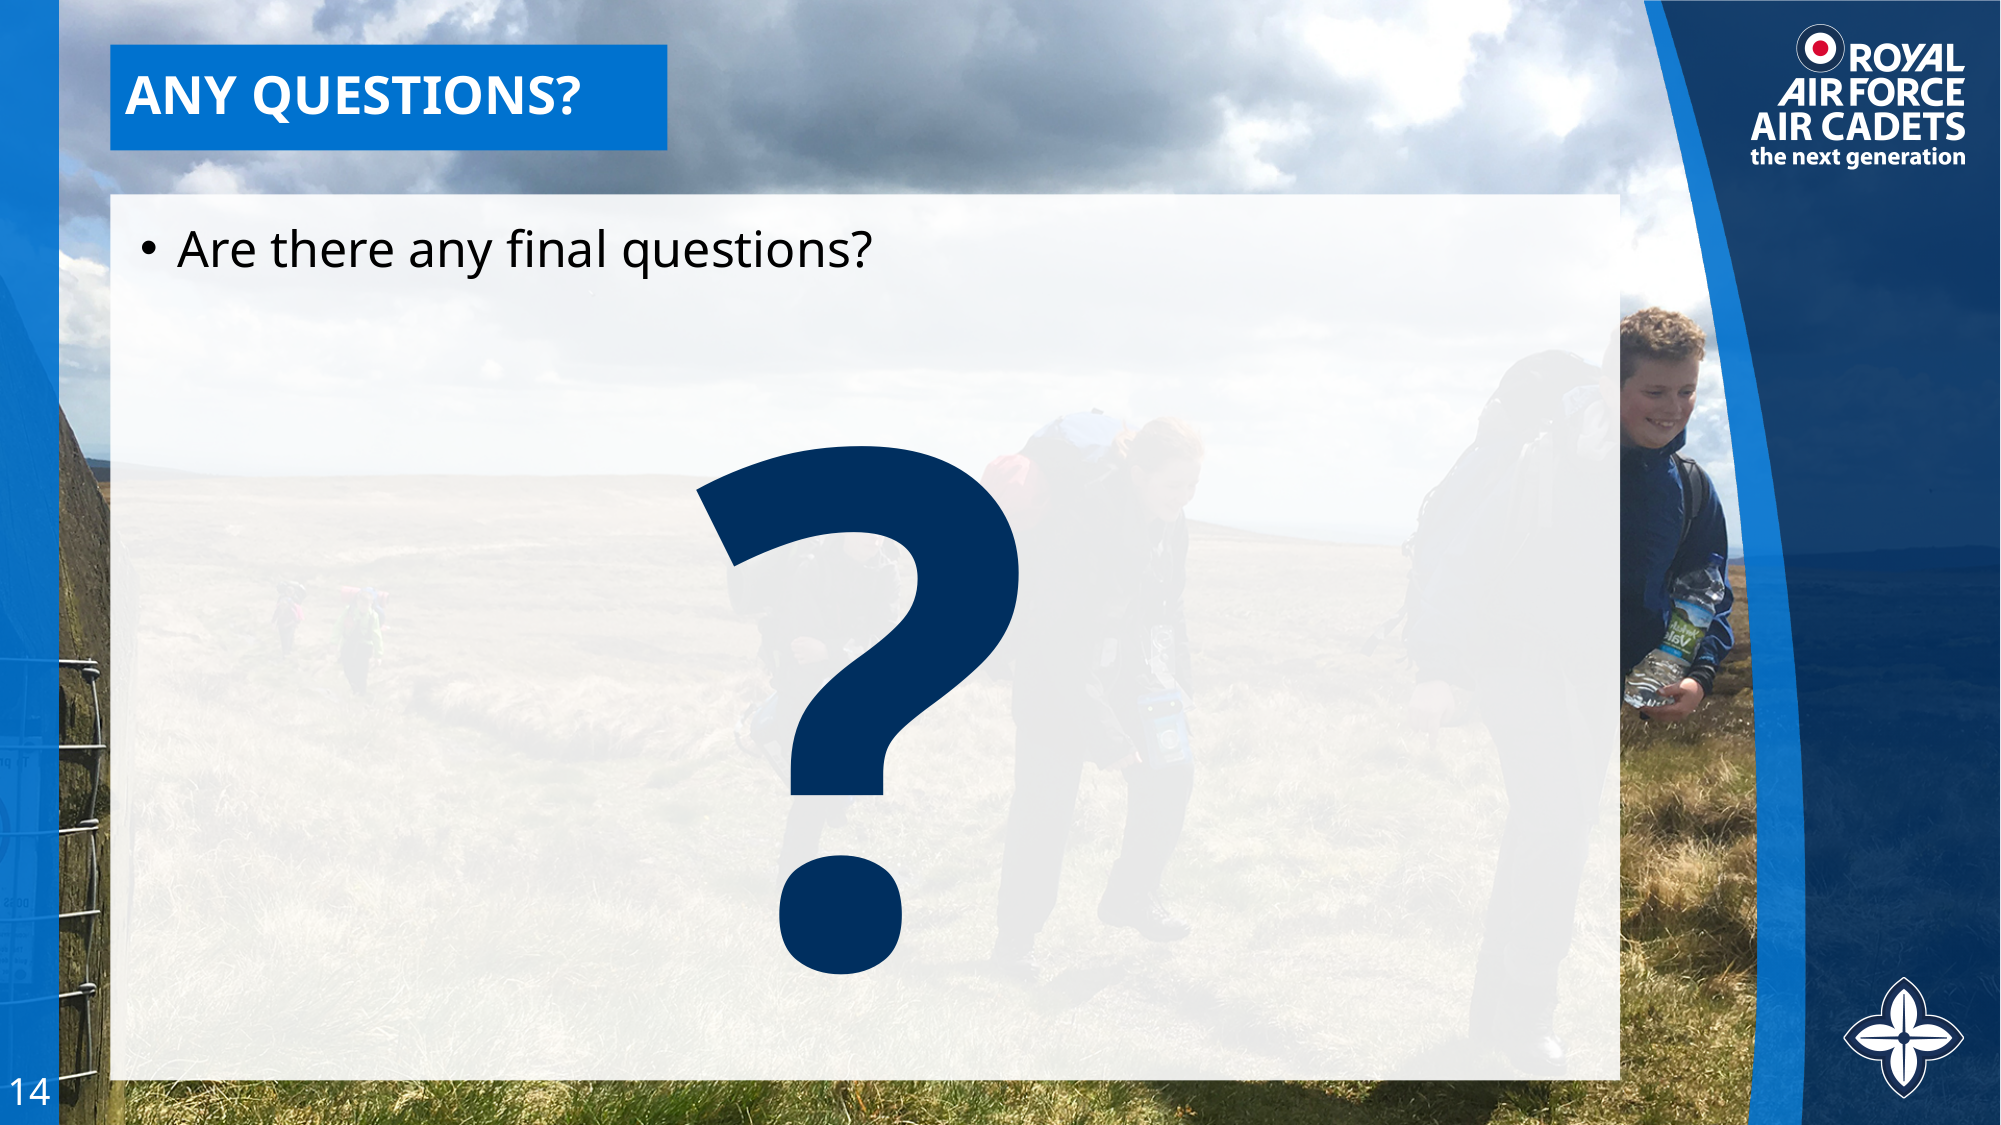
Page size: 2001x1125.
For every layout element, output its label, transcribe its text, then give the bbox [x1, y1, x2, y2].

text_box ? [567, 240, 1163, 1116]
list Are there any final questions? [110, 194, 1621, 1081]
title ANY QUESTIONS? [110, 44, 668, 151]
picture [59, 0, 2001, 1125]
